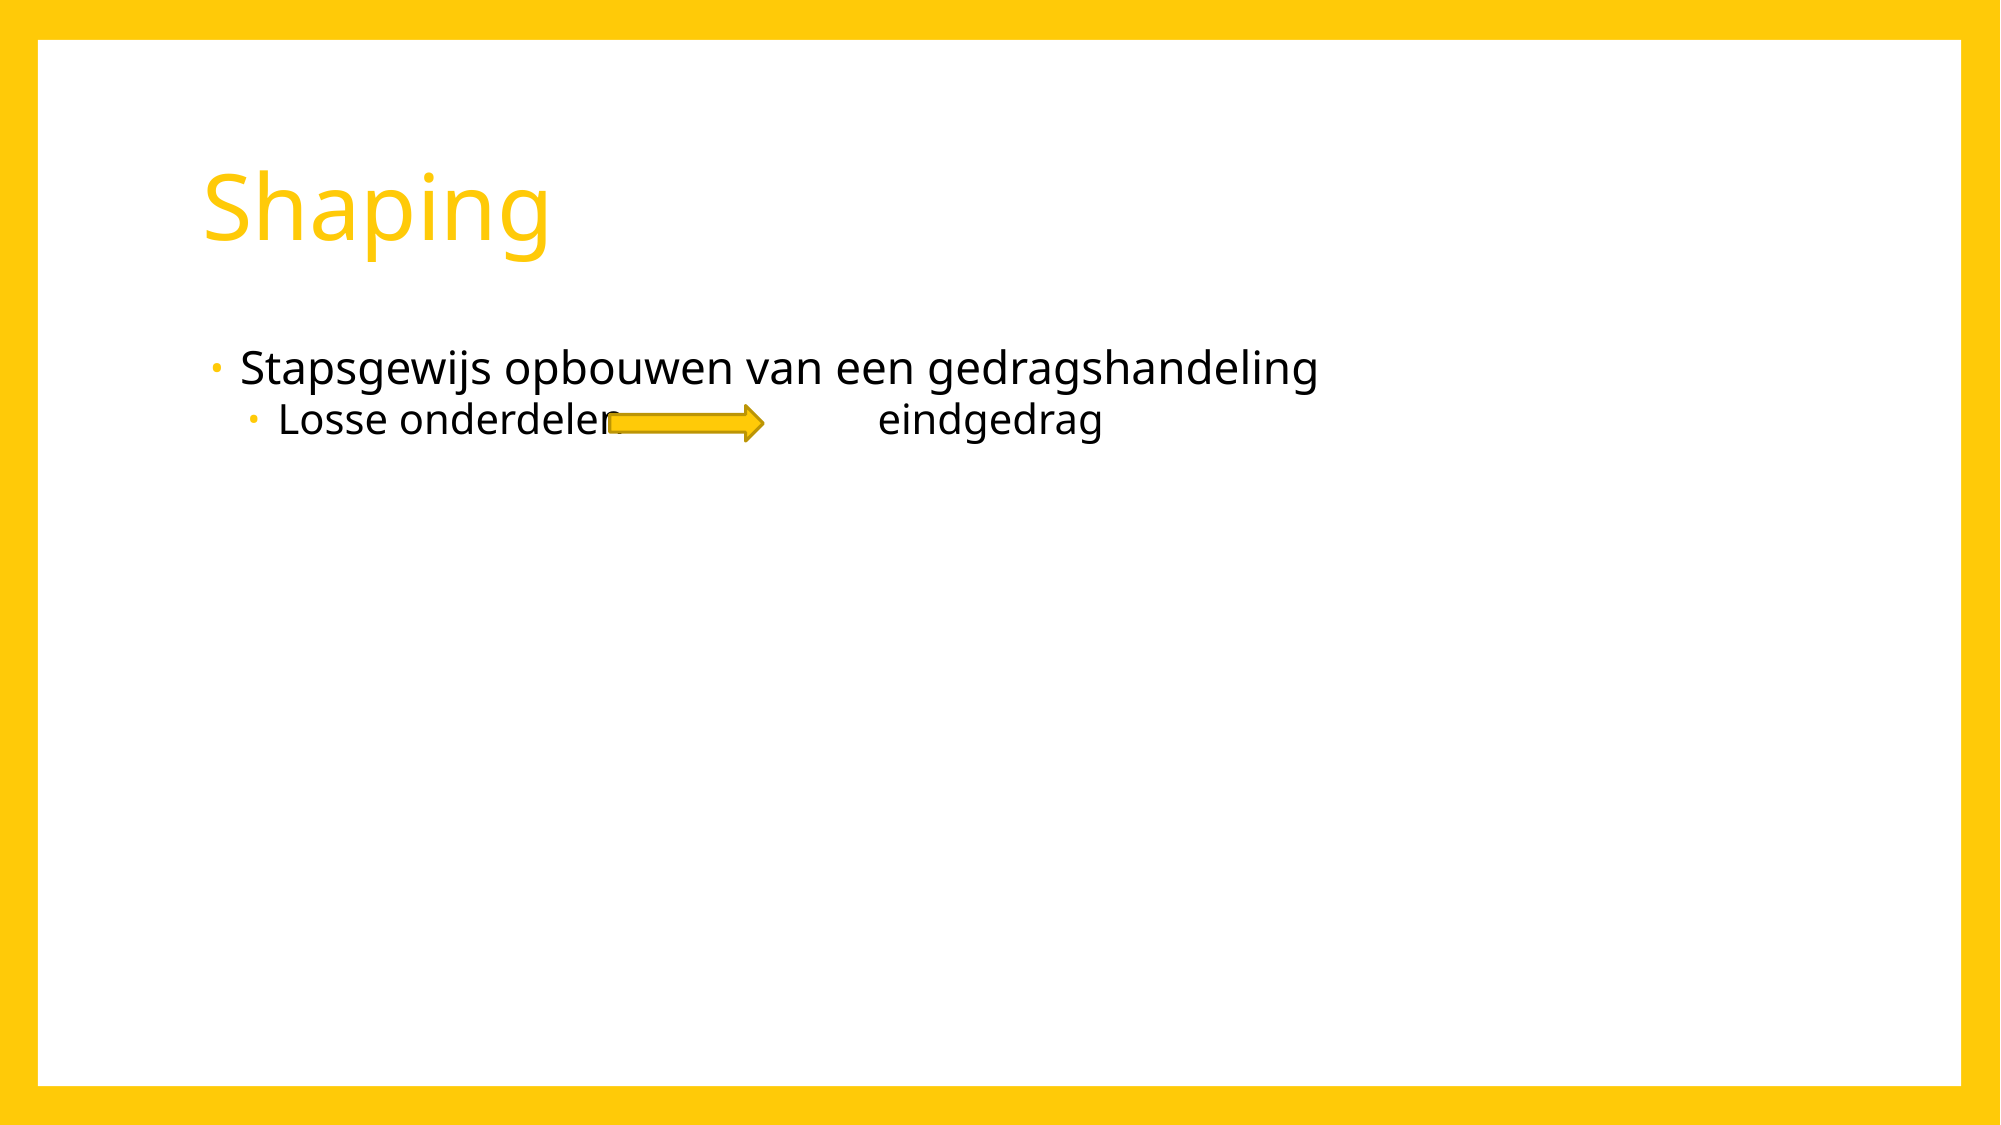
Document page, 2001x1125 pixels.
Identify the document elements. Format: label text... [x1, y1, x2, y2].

text_box [608, 404, 765, 443]
title Shaping [187, 99, 1808, 323]
list Stapsgewijs opbouwen van een gedragshandeling Losse onderdelen eindgedrag [187, 337, 1808, 1000]
